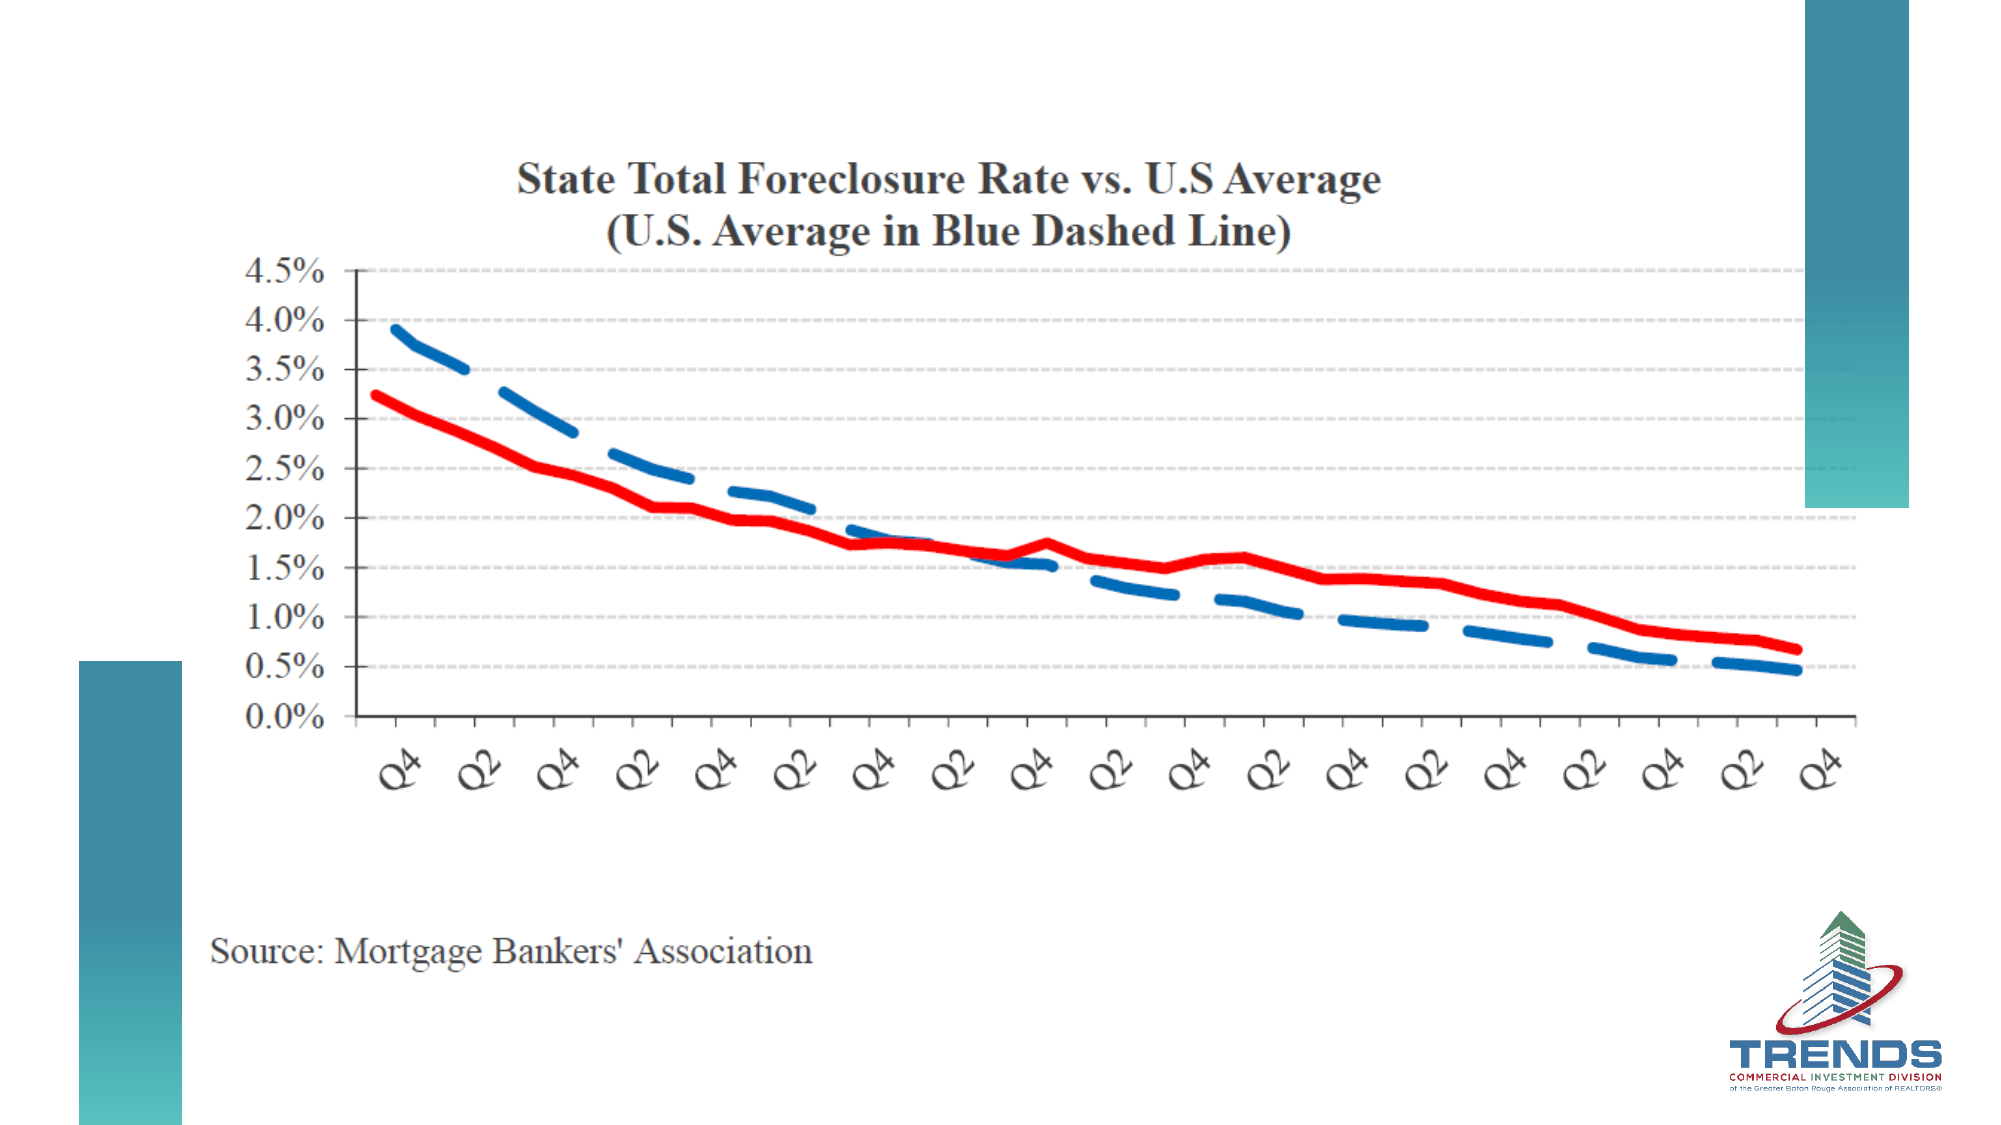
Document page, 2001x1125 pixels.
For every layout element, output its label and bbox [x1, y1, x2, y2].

picture [104, 161, 2000, 1125]
text_box [78, 661, 183, 1125]
text_box [1805, 0, 1910, 161]
